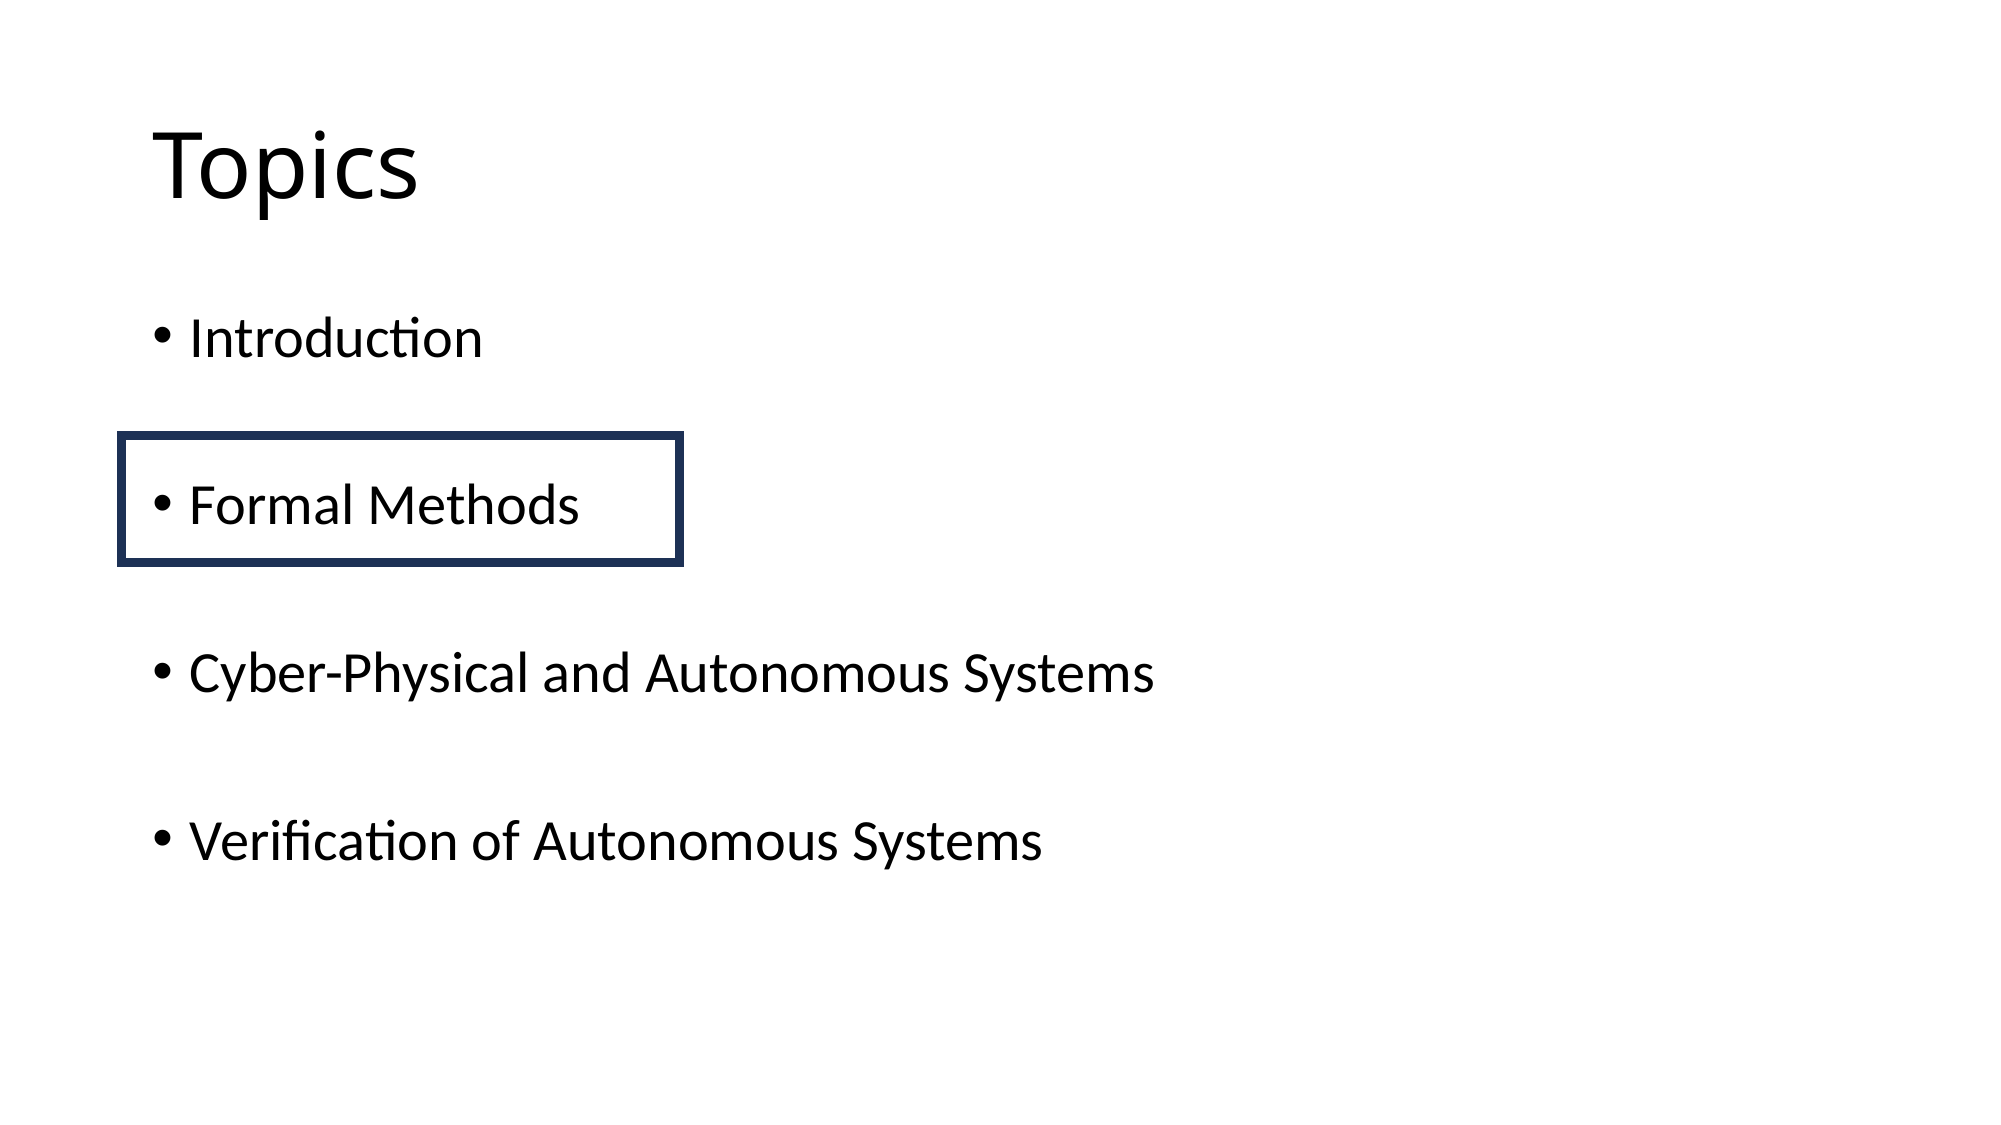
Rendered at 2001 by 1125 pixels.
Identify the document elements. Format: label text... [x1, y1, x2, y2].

text_box [121, 434, 681, 563]
list Introduction Formal Methods Cyber-Physical and Autonomous Systems Verification of Autonomous Systems [137, 299, 1863, 1014]
title Topics [137, 59, 1863, 278]
